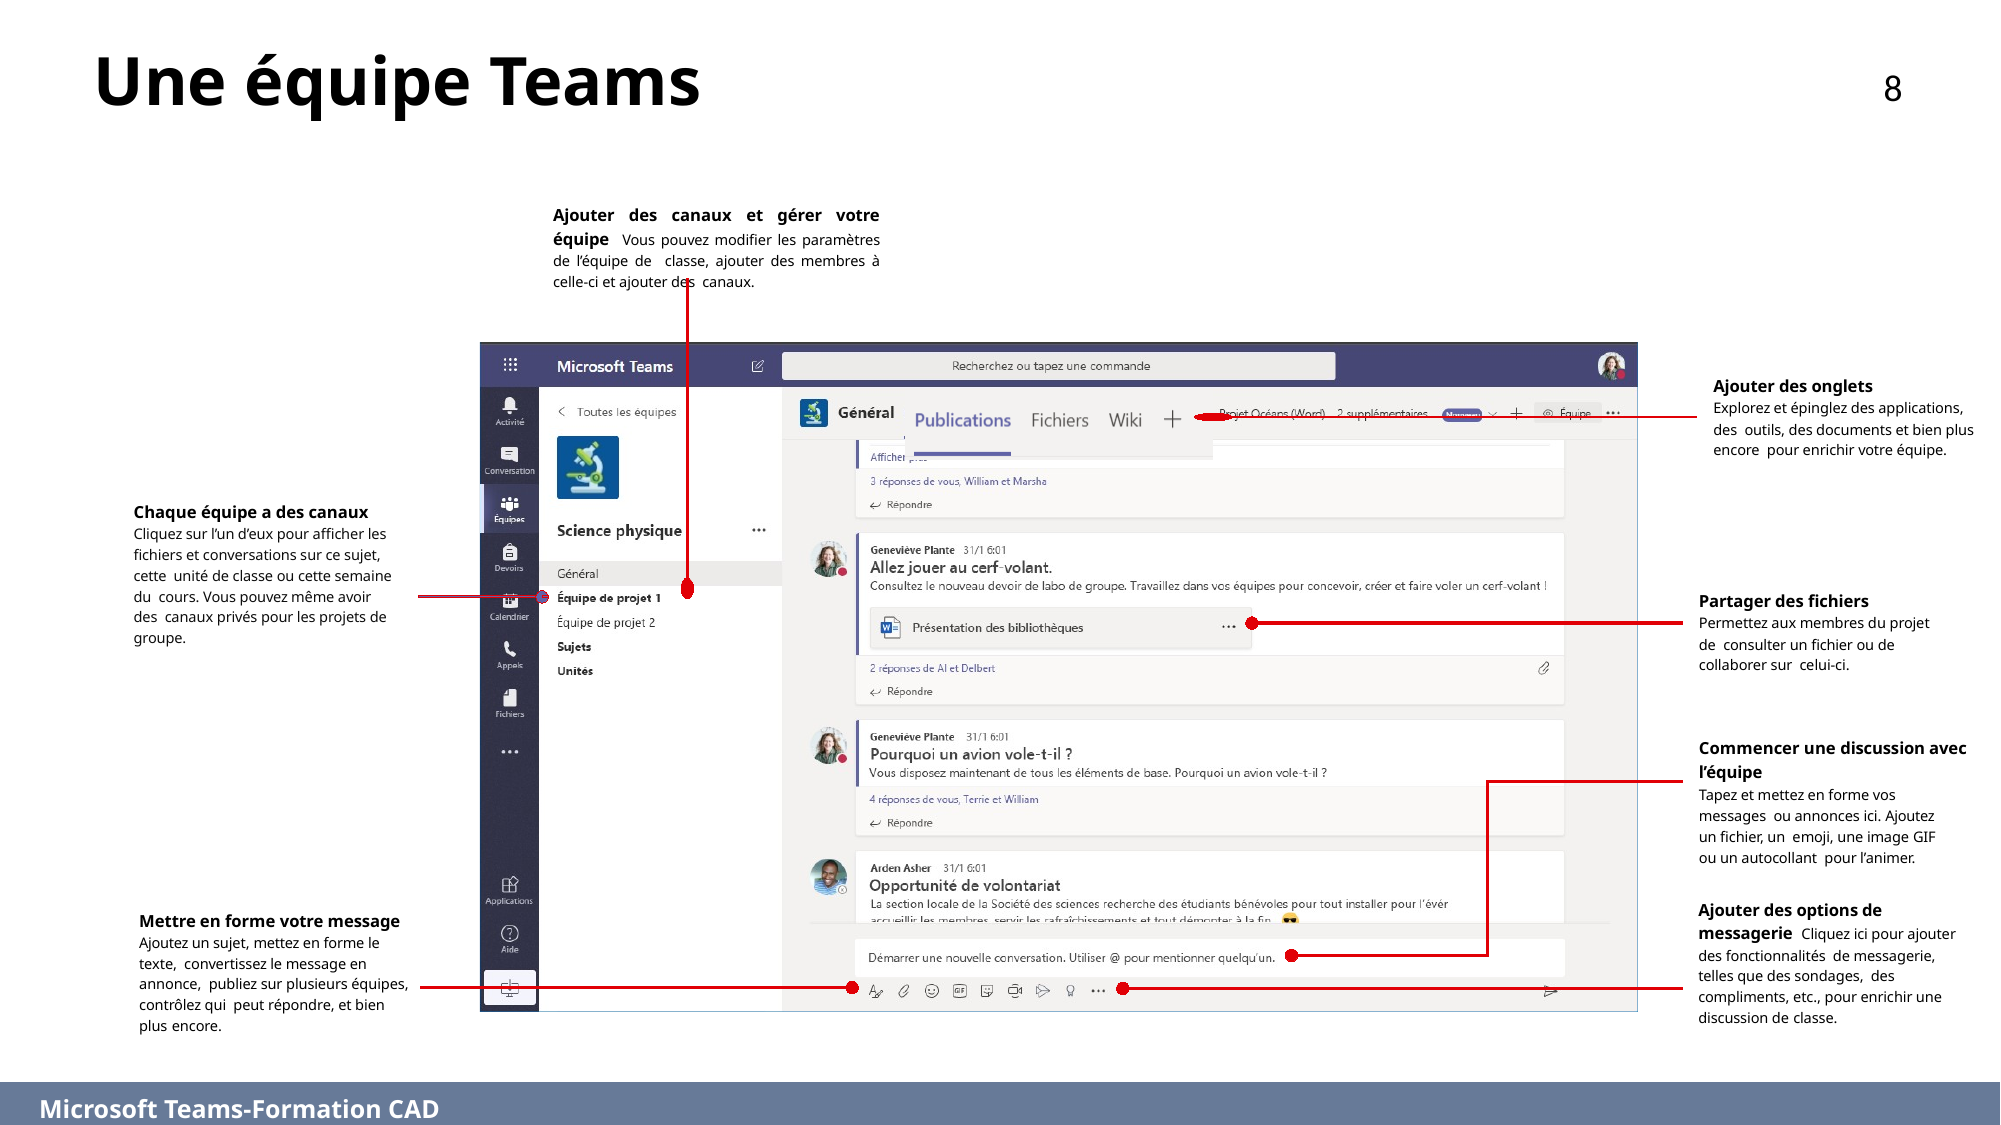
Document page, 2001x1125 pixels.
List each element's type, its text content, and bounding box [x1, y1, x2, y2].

text_box Chaque équipe a des canaux Cliquez sur l’un d’eux pour afficher les fichiers et conversations sur ce sujet, cette unité de classe ou cette semaine du cours. Vous pouvez même avoir des canaux privés pour les projets de groupe. [131, 495, 398, 647]
text_box [479, 342, 1638, 1012]
text_box Ajouter des options de messagerie Cliquez ici pour ajouter des fonctionnalités de messagerie, telles que des sondages, des compliments, etc., pour enrichir une discussion de classe. [1696, 892, 1972, 1027]
text_box [420, 981, 859, 994]
text_box [1245, 616, 1683, 630]
text_box [1116, 982, 1683, 995]
text_box [681, 278, 694, 599]
text_box Ajouter des onglets Explorez et épinglez des applications, des outils, des documents et bien plus encore pour enrichir votre équipe. [1711, 368, 1984, 459]
text_box Ajouter des canaux et gérer votre équipe Vous pouvez modifier les paramètres de l’équipe de classe, ajouter des membres à celle-ci et ajouter des canaux. [551, 198, 881, 291]
text_box Commencer une discussion avec l’équipe Tapez et mettez en forme vos messages ou annonces ici. Ajoutez un fichier, un emoji, une image GIF ou un autocollant pour l’animer. [1696, 732, 1973, 867]
picture [905, 390, 1213, 460]
text_box [418, 590, 549, 604]
text_box [1285, 780, 1683, 962]
title Une équipe Teams [78, 38, 1837, 131]
slide_number 8 [1868, 56, 1948, 116]
text_box Partager des fichiers Permettez aux membres du projet de consulter un fichier ou de collaborer sur celui-ci. [1696, 583, 1942, 674]
text_box [1213, 413, 1697, 421]
text_box Mettre en forme votre message Ajoutez un sujet, mettez en forme le texte, convertissez le message en annonce, publiez sur plusieurs équipes, contrôlez qui peut répondre, et bien plus encore. [137, 903, 412, 1035]
